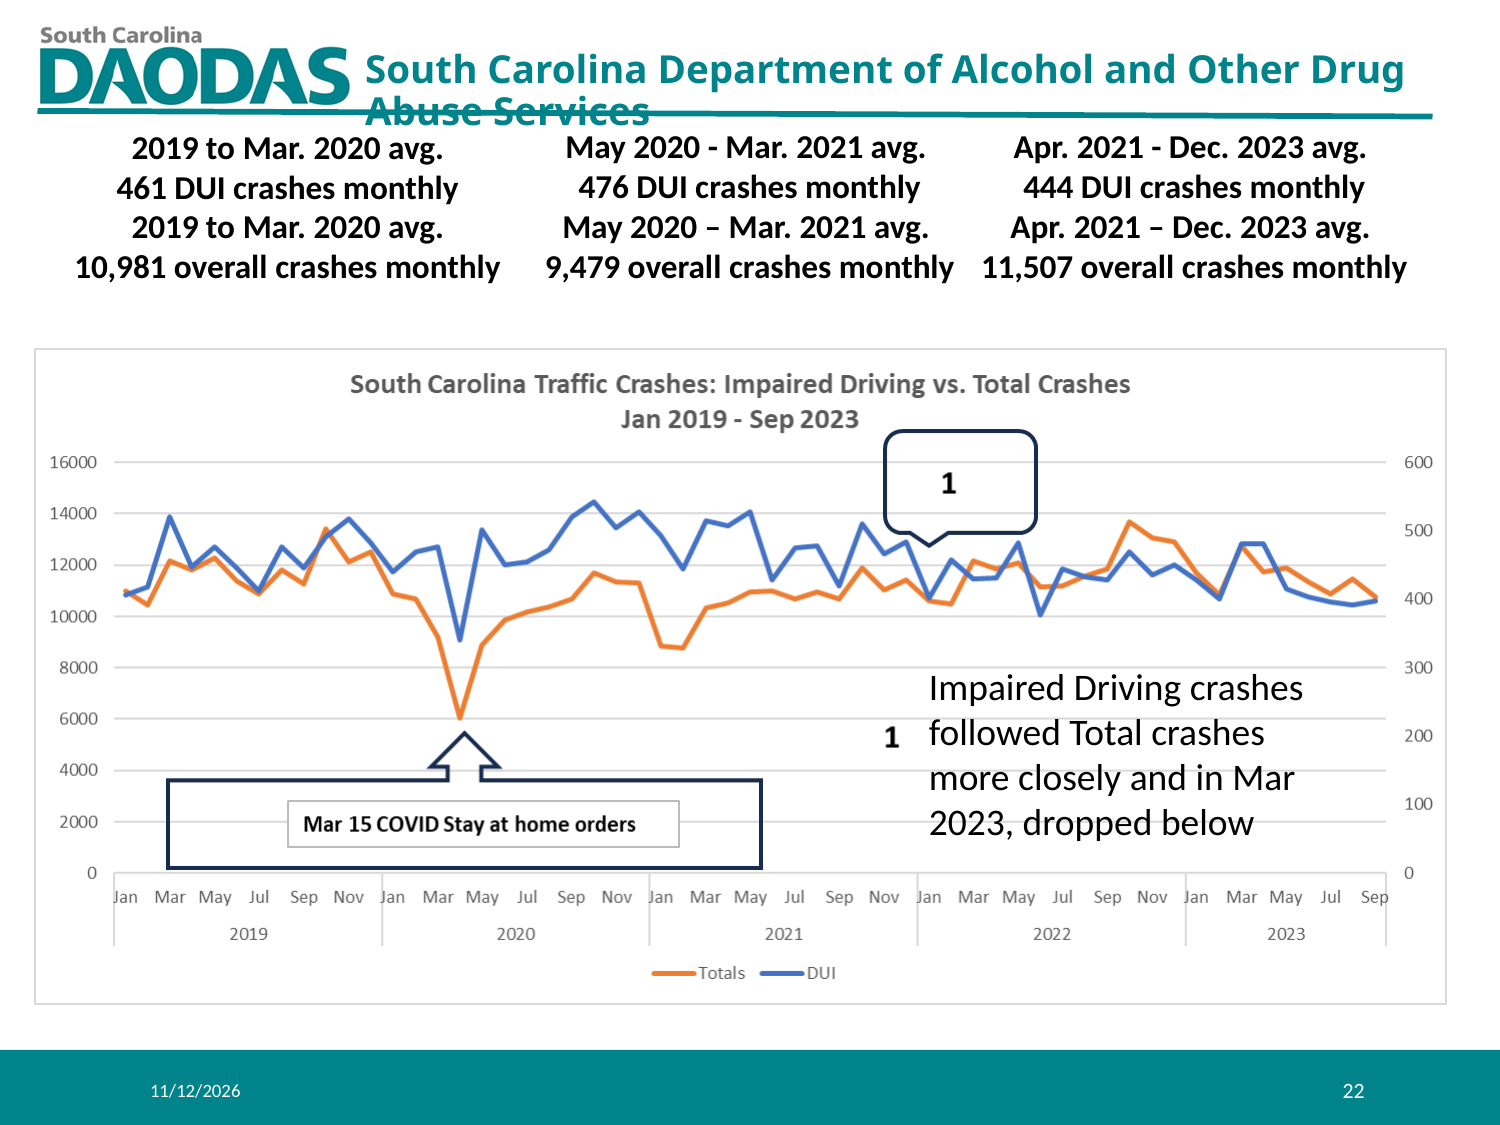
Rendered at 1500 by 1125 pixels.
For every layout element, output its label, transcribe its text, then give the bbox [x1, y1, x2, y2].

slide_number 22 [1218, 1059, 1380, 1120]
text_box 2019 to Mar. 2020 avg. 461 DUI crashes monthly 2019 to Mar. 2020 avg. 10,981 overall crashes monthly [53, 118, 522, 293]
picture [33, 348, 1447, 1006]
text_box Apr. 2021 - Dec. 2023 avg. 444 DUI crashes monthly Apr. 2021 – Dec. 2023 avg. 11,507 overall crashes monthly [960, 117, 1429, 293]
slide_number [135, 1059, 440, 1120]
picture [37, 24, 351, 106]
text_box May 2020 - Mar. 2021 avg. 476 DUI crashes monthly May 2020 – Mar. 2021 avg. 9,479 overall crashes monthly [522, 117, 960, 293]
